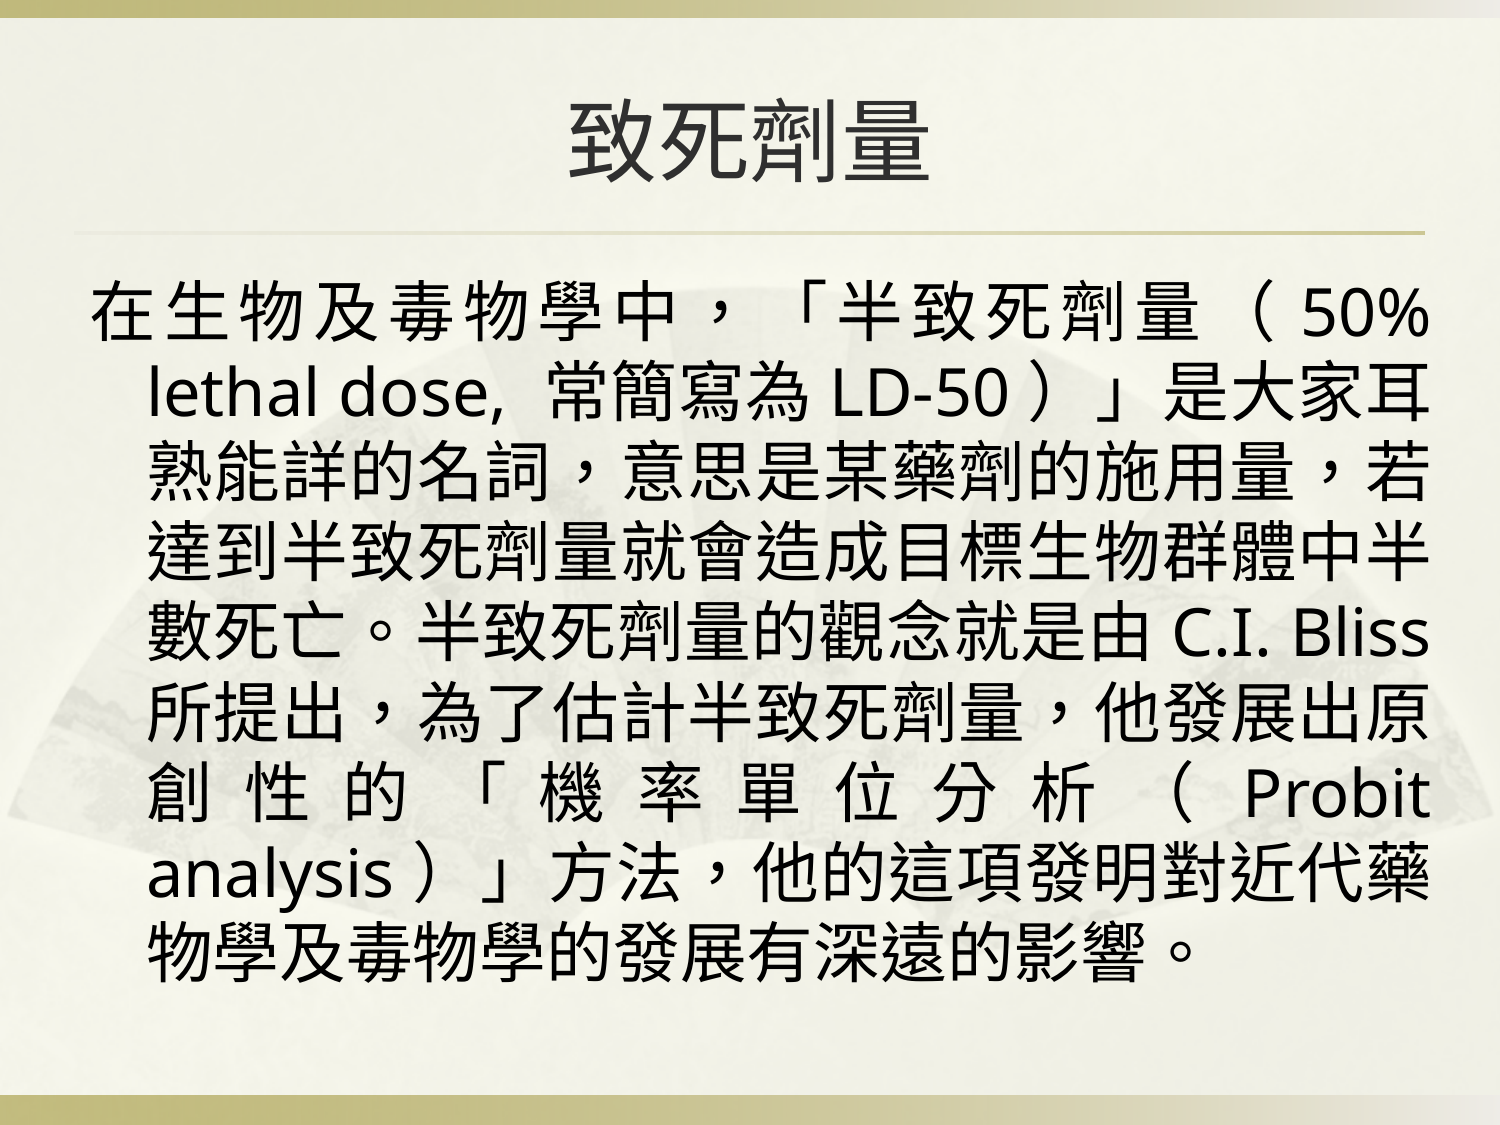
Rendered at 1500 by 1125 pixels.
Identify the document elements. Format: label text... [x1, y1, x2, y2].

list 在生物及毒物學中，「半致死劑量（50% lethal dose, 常簡寫為LD-50）」是大家耳熟能詳的名詞，意思是某藥劑的施用量，若達到半致死劑量就會造成目標生物群體中半數死亡。半致死劑量的觀念就是由C.I. Bliss 所提出，為了估計半致死劑量，他發展出原創性的「機率單位分析（Probit analysis）」方法，他的這項發明對近代藥物學及毒物學的發展有深遠的影響。 [75, 262, 1447, 1059]
title 致死劑量 [75, 45, 1425, 233]
